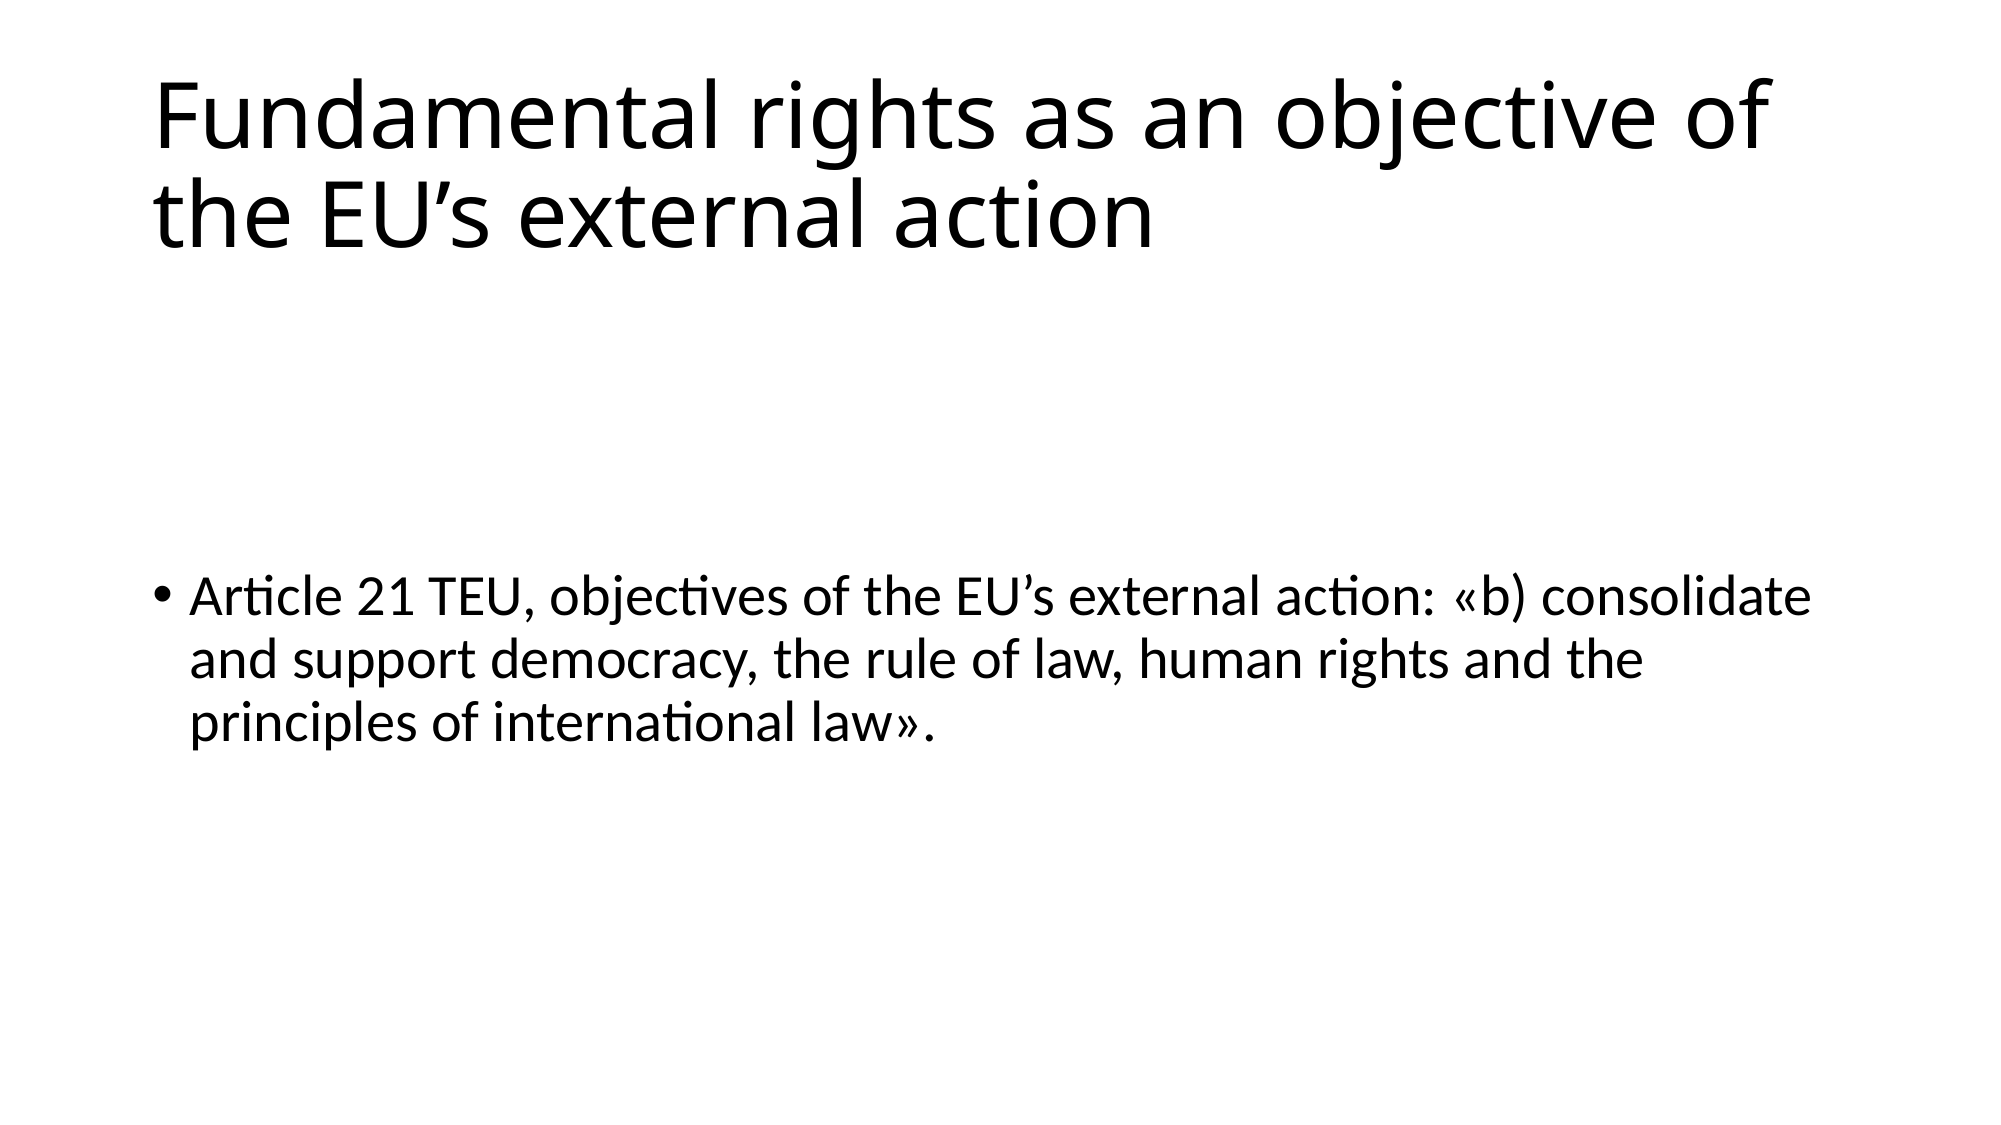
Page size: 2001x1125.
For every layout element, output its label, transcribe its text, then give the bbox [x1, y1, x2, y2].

list Article 21 TEU, objectives of the EU’s external action: «b) consolidate and support democracy, the rule of law, human rights and the principles of international law». [137, 299, 1863, 1014]
title Fundamental rights as an objective of the EU’s external action [137, 59, 1863, 278]
